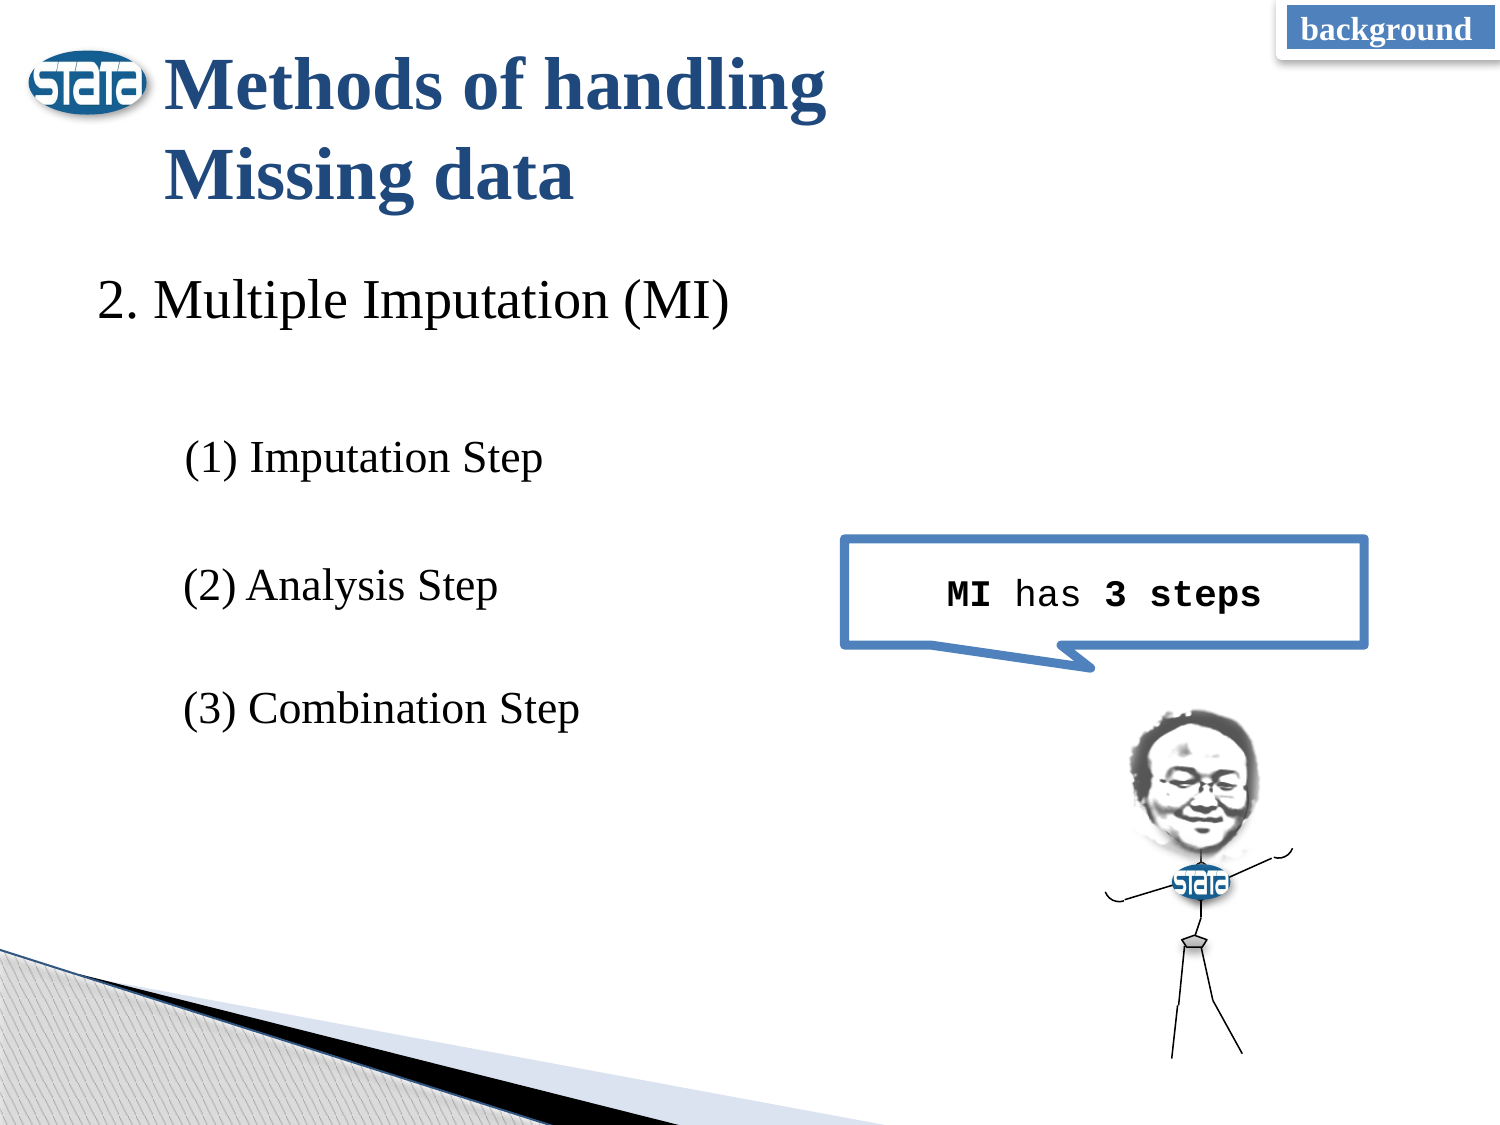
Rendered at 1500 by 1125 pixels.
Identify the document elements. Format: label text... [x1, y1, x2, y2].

text_box background [1276, 0, 1500, 60]
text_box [1104, 692, 1294, 1059]
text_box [0, 953, 64, 975]
title Methods of handling Missing data [150, 30, 1500, 219]
picture [28, 50, 147, 116]
text_box MI has 3 steps [839, 534, 1369, 673]
list 2. Multiple Imputation (MI) (1) Imputation Step (2) Analysis Step (3) Combination Step [64, 255, 1415, 998]
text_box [138, 998, 542, 1125]
